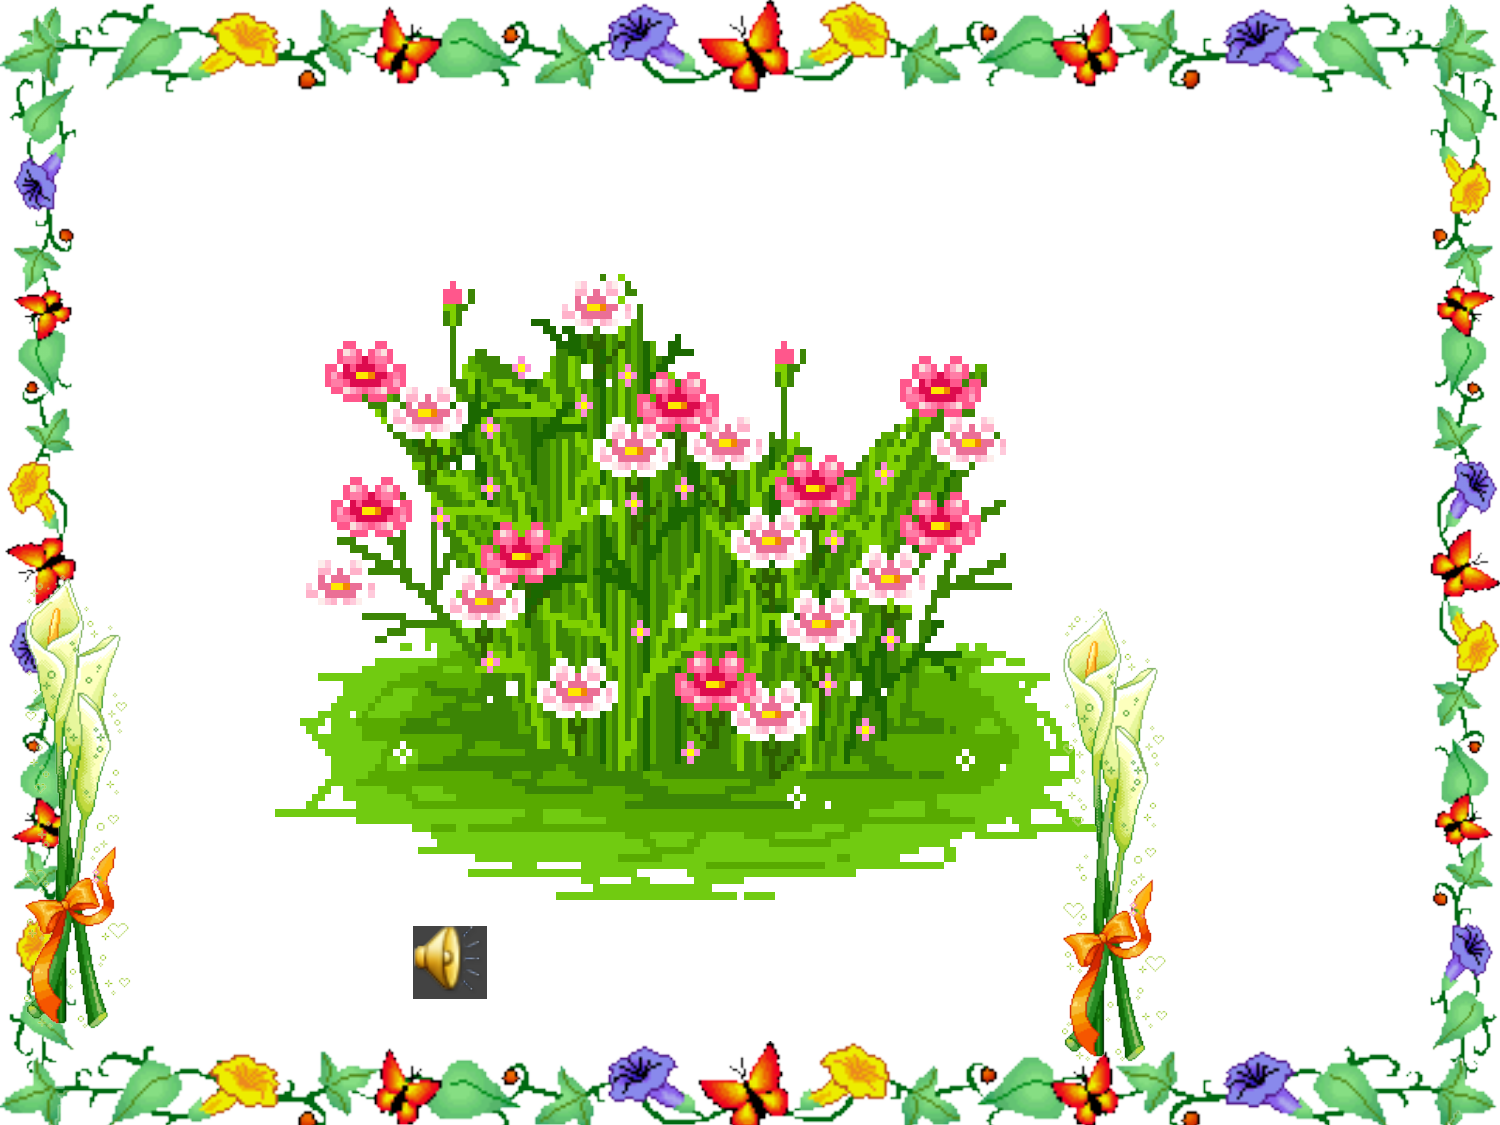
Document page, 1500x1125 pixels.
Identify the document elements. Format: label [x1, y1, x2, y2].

text_box [0, 0, 1500, 1125]
picture [274, 274, 1169, 1063]
picture [412, 924, 488, 1001]
picture [24, 574, 132, 1030]
